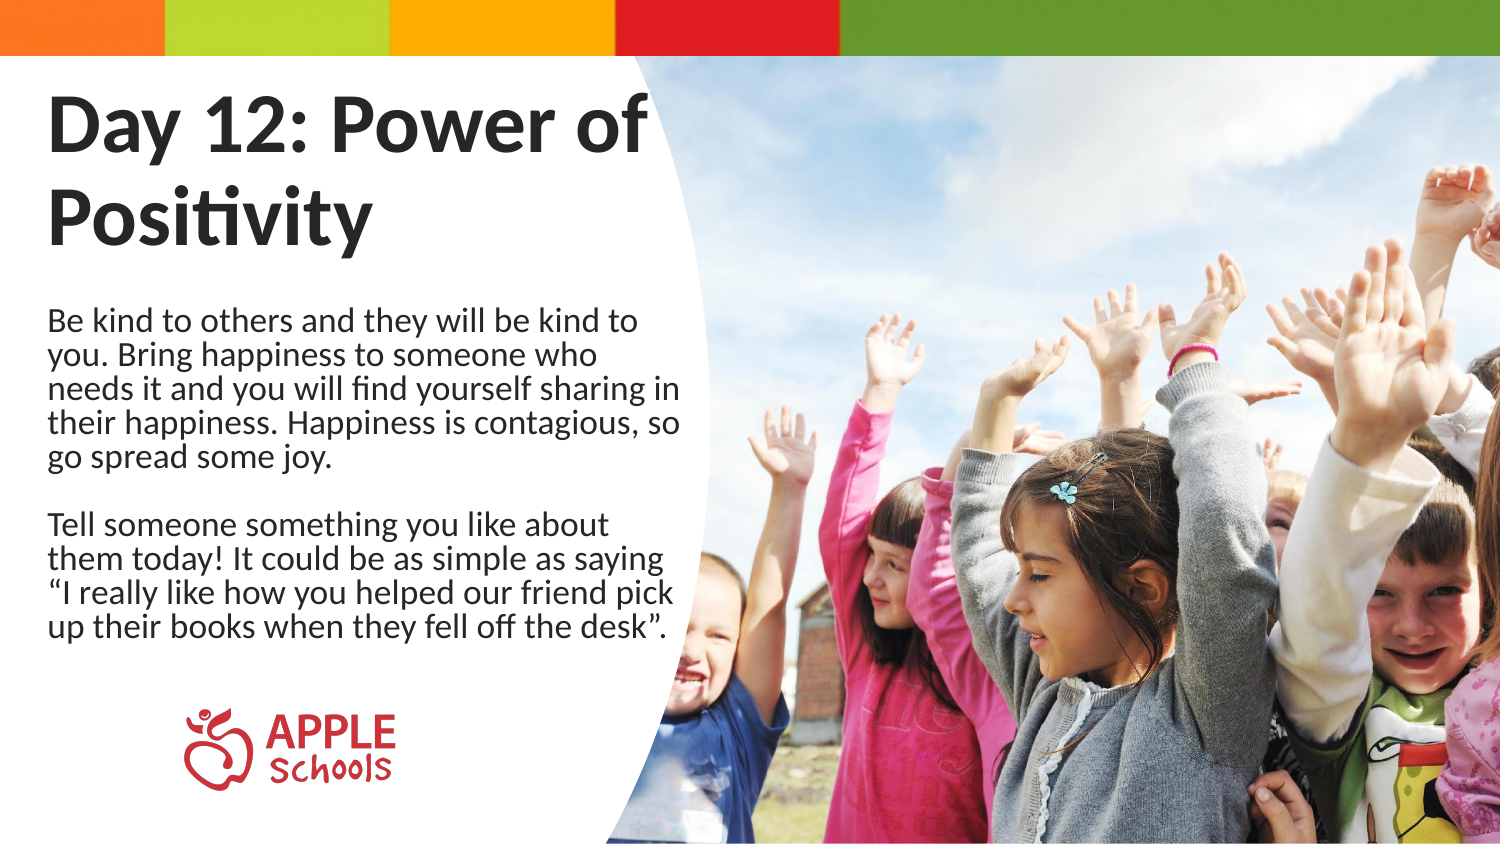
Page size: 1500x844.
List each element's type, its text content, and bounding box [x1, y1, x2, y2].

subtitle Be kind to others and they will be kind to you. Bring happiness to someone who needs it and you will find yourself sharing in their happiness. Happiness is contagious, so go spread some joy. Tell someone something you like about them today! It could be as simple as saying “I really like how you helped our friend pick up their books when they fell off the desk”. [36, 299, 600, 640]
title Day 12: Power of Positivity [36, 64, 600, 270]
picture [0, 0, 1500, 844]
text_box [0, 63, 600, 844]
picture [180, 708, 401, 798]
